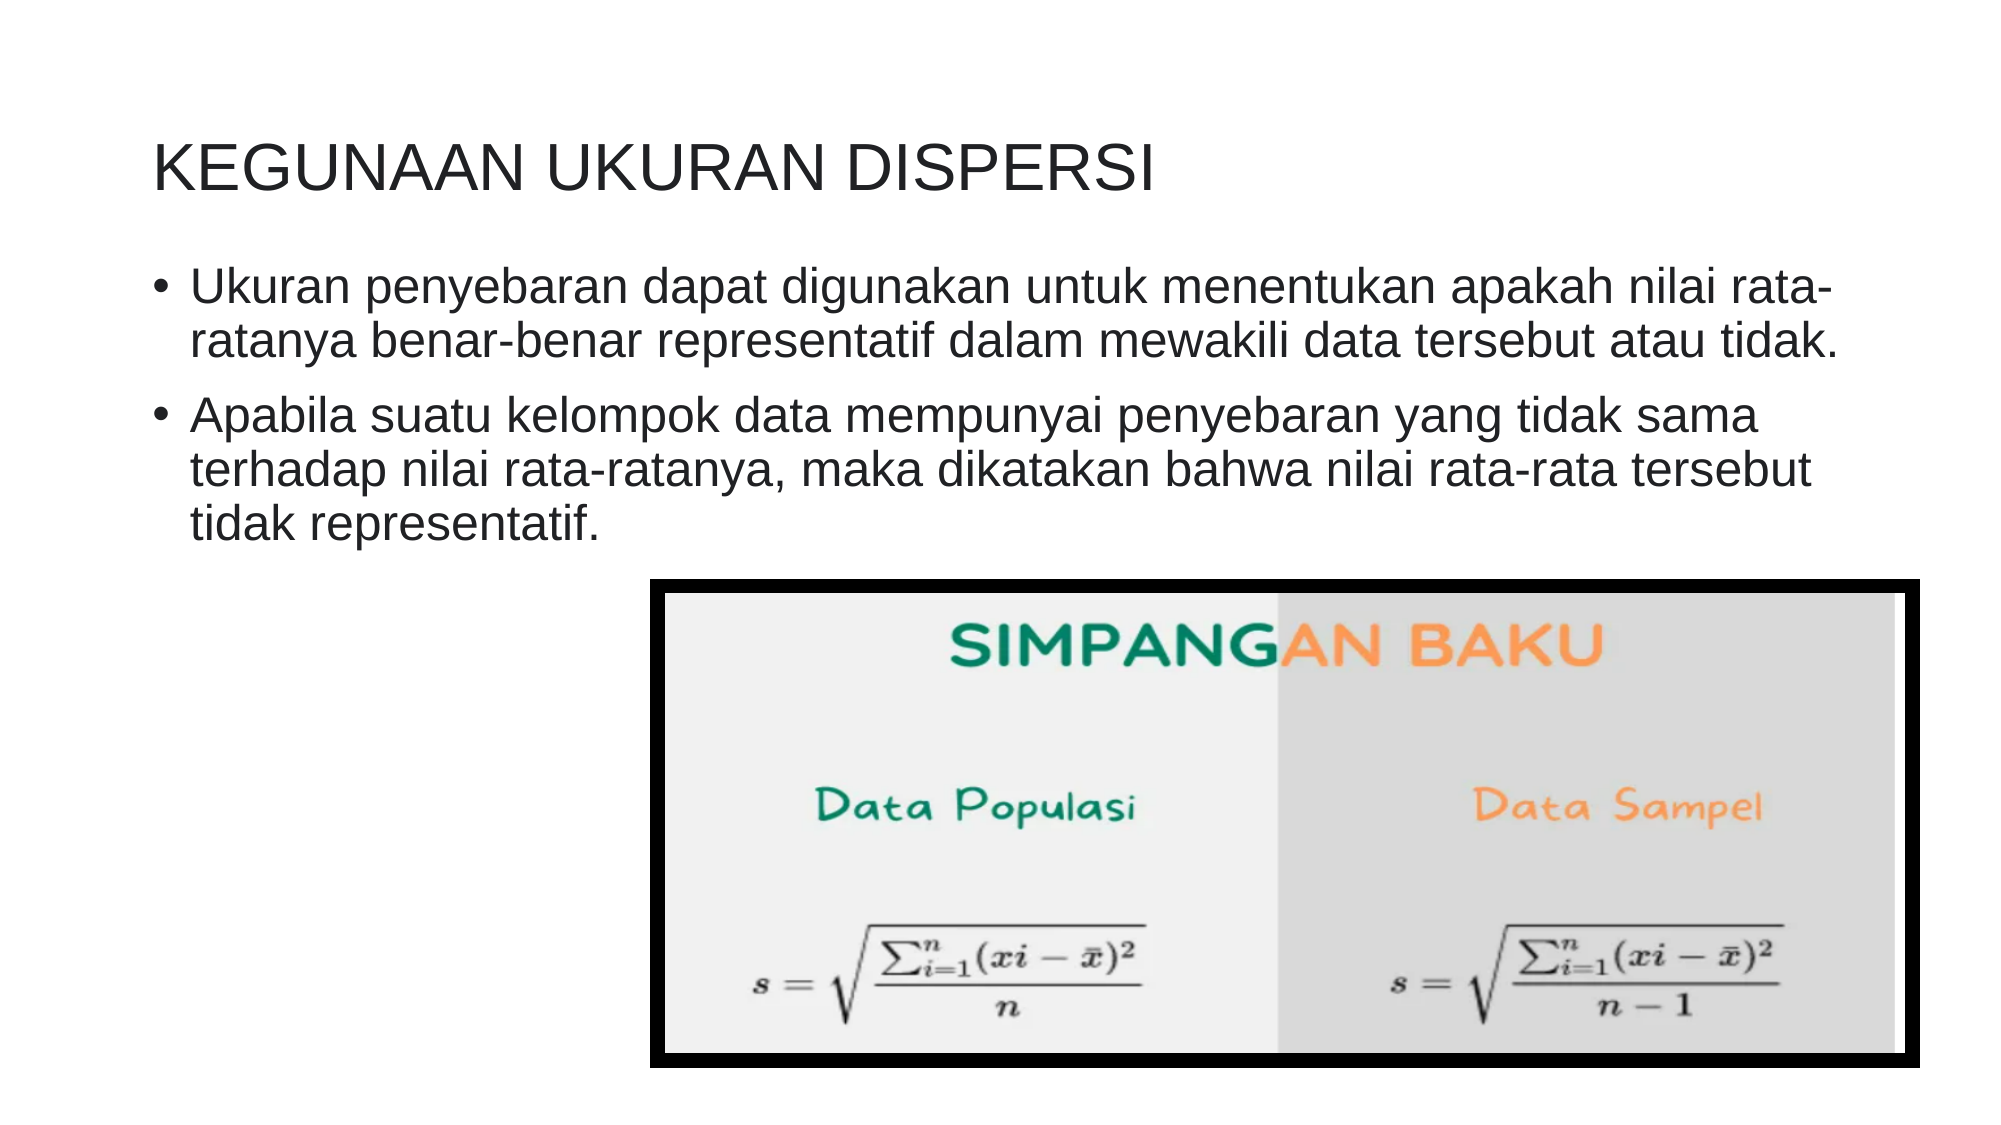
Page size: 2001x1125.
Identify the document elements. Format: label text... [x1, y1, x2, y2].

list Ukuran penyebaran dapat digunakan untuk menentukan apakah nilai rata- ratanya benar-benar representatif dalam mewakili data tersebut atau tidak. Apabila suatu kelompok data mempunyai penyebaran yang tidak sama terhadap nilai rata-ratanya, maka dikatakan bahwa nilai rata-rata tersebut tidak representatif. [137, 253, 1863, 1014]
title KEGUNAAN UKURAN DISPERSI [137, 59, 1863, 253]
picture [664, 593, 1905, 1054]
